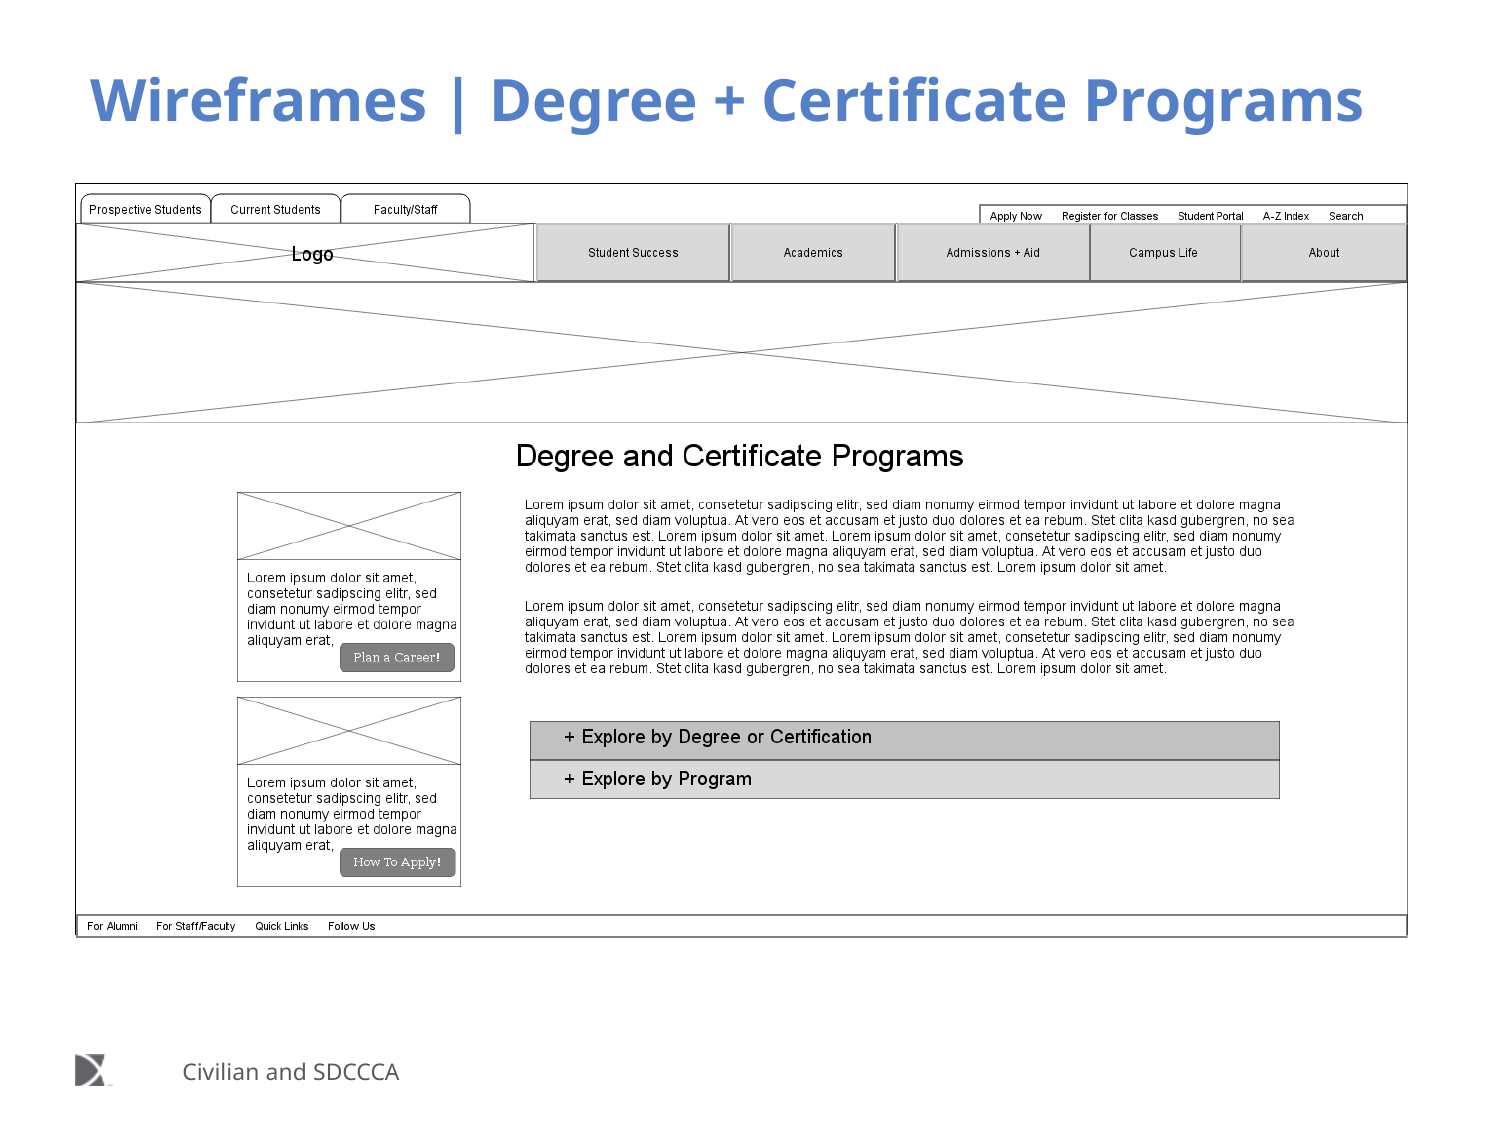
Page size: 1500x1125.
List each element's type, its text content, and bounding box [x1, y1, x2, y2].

picture [74, 183, 1408, 942]
footer Civilian and SDCCCA [167, 1042, 903, 1103]
title Wireframes | Degree + Certificate Programs [75, 45, 1425, 151]
